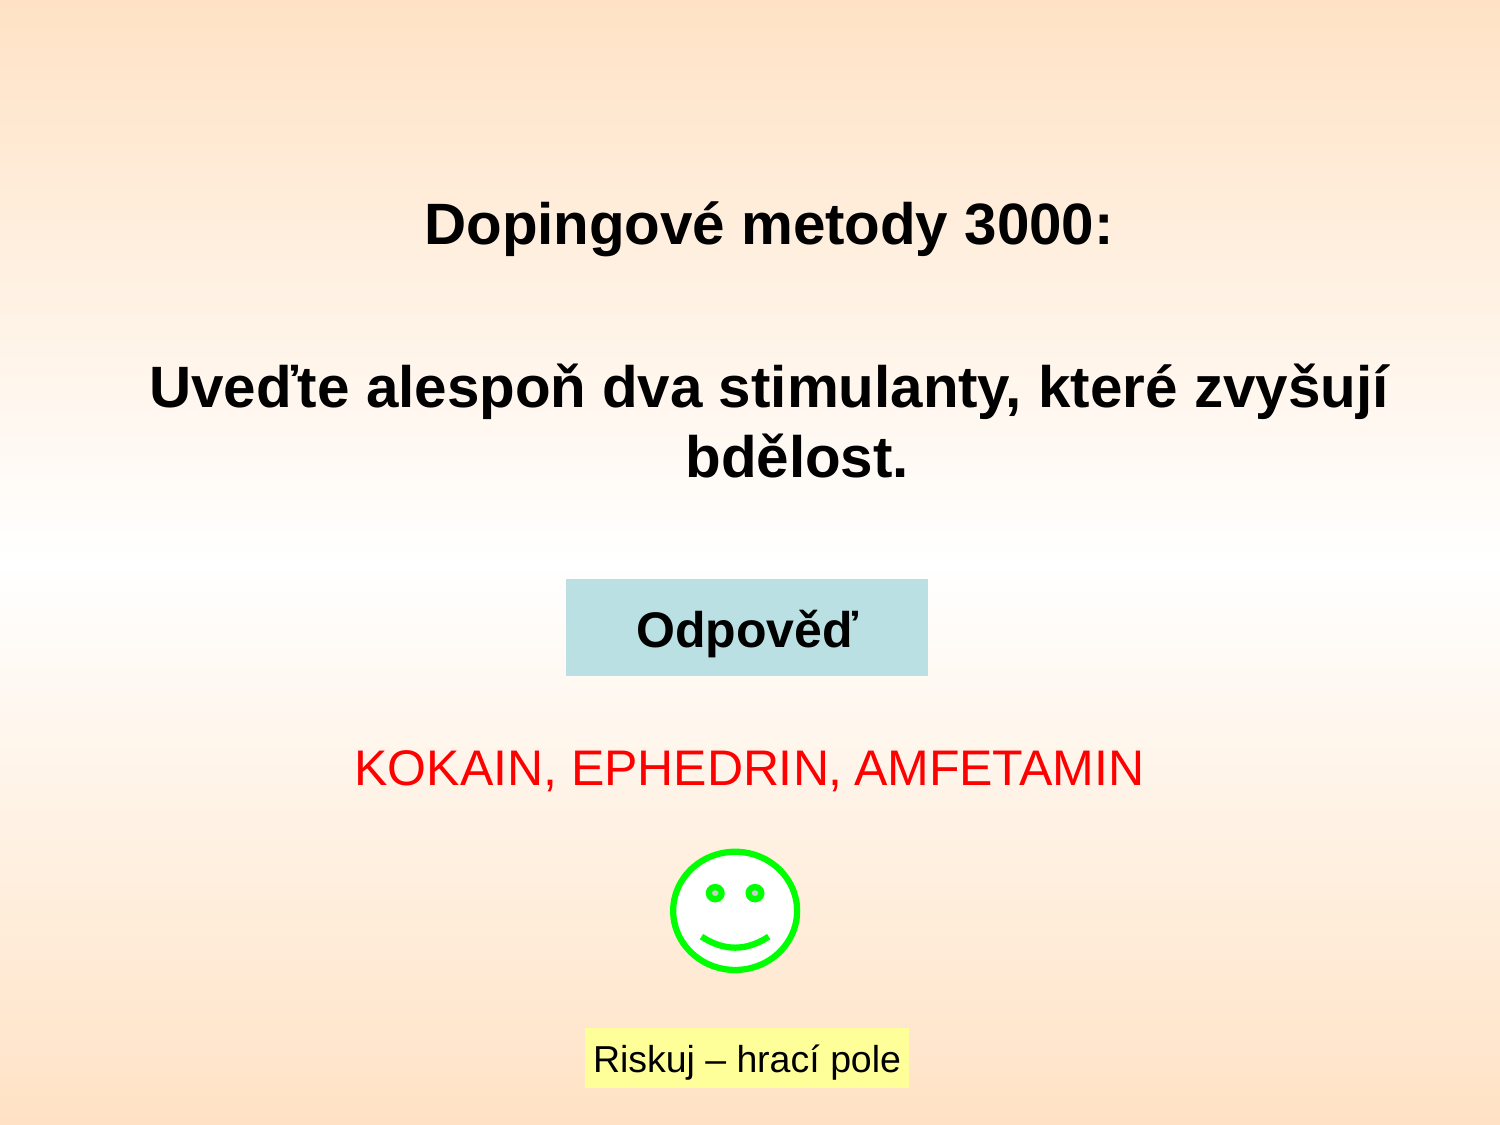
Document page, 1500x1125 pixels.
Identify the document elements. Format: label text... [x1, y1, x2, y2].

text_box [673, 851, 798, 970]
text_box Odpověď [567, 580, 928, 675]
text_box Riskuj – hrací pole [584, 1027, 910, 1089]
text_box Dopingové metody 3000: Uveďte alespoň dva stimulanty, které zvyšují bdělost. [94, 178, 1445, 356]
text_box KOKAIN, EPHEDRIN, AMFETAMIN [0, 727, 1500, 803]
